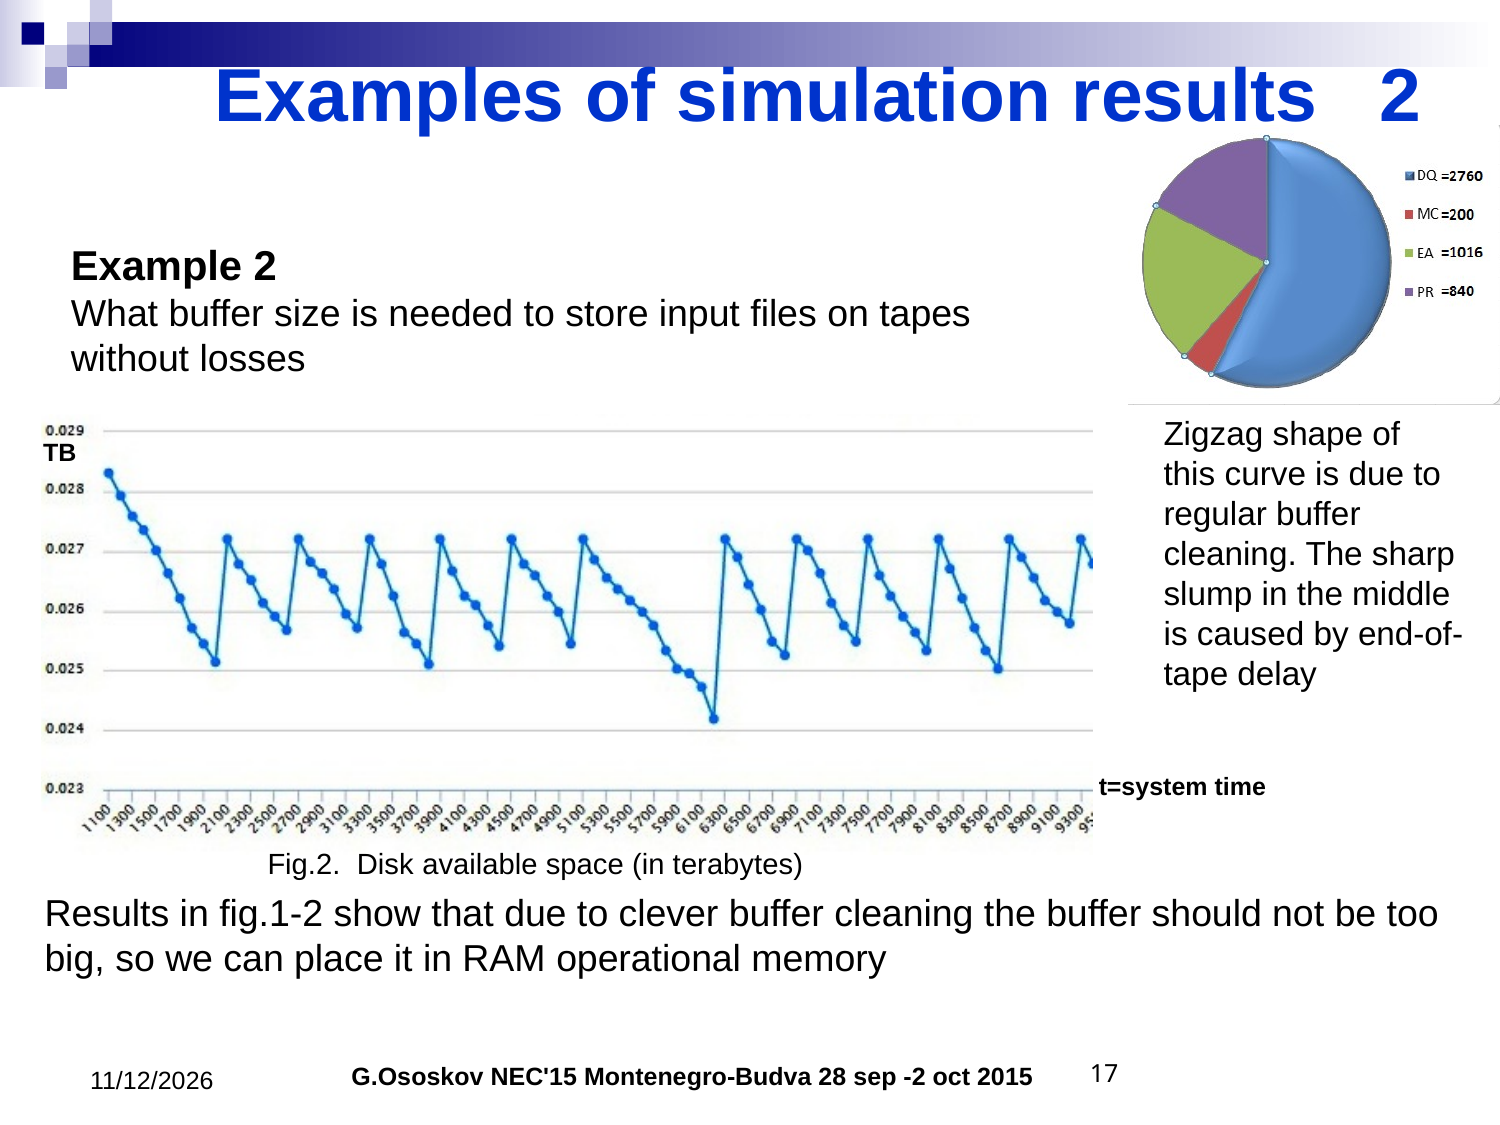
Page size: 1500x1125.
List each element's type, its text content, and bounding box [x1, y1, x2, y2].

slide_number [75, 1032, 425, 1103]
slide_number 16 [1074, 1032, 1425, 1100]
picture [1127, 125, 1500, 406]
text_box Results in fig.1-2 show that due to clever buffer cleaning the buffer should not be too big, so we can place it in RAM operational memory [29, 881, 1484, 1032]
text_box Example 2 What buffer size is needed to store input files on tapes without losses [55, 231, 997, 387]
text_box TB [28, 428, 35, 474]
footer G.Ososkov NEC'15 Montenegro-Budva 28 sep -2 oct 2015 [425, 1032, 1074, 1098]
text_box Zigzag shape of this curve is due to regular buffer cleaning. The sharp slump in the middle is caused by end-of-tape delay [1148, 415, 1483, 700]
picture [40, 413, 1093, 856]
text_box t=system time [1097, 763, 1282, 808]
title Examples of simulation results 2 [74, 42, 1500, 150]
list Fig.2. Disk available space (in terabytes) [243, 865, 859, 881]
